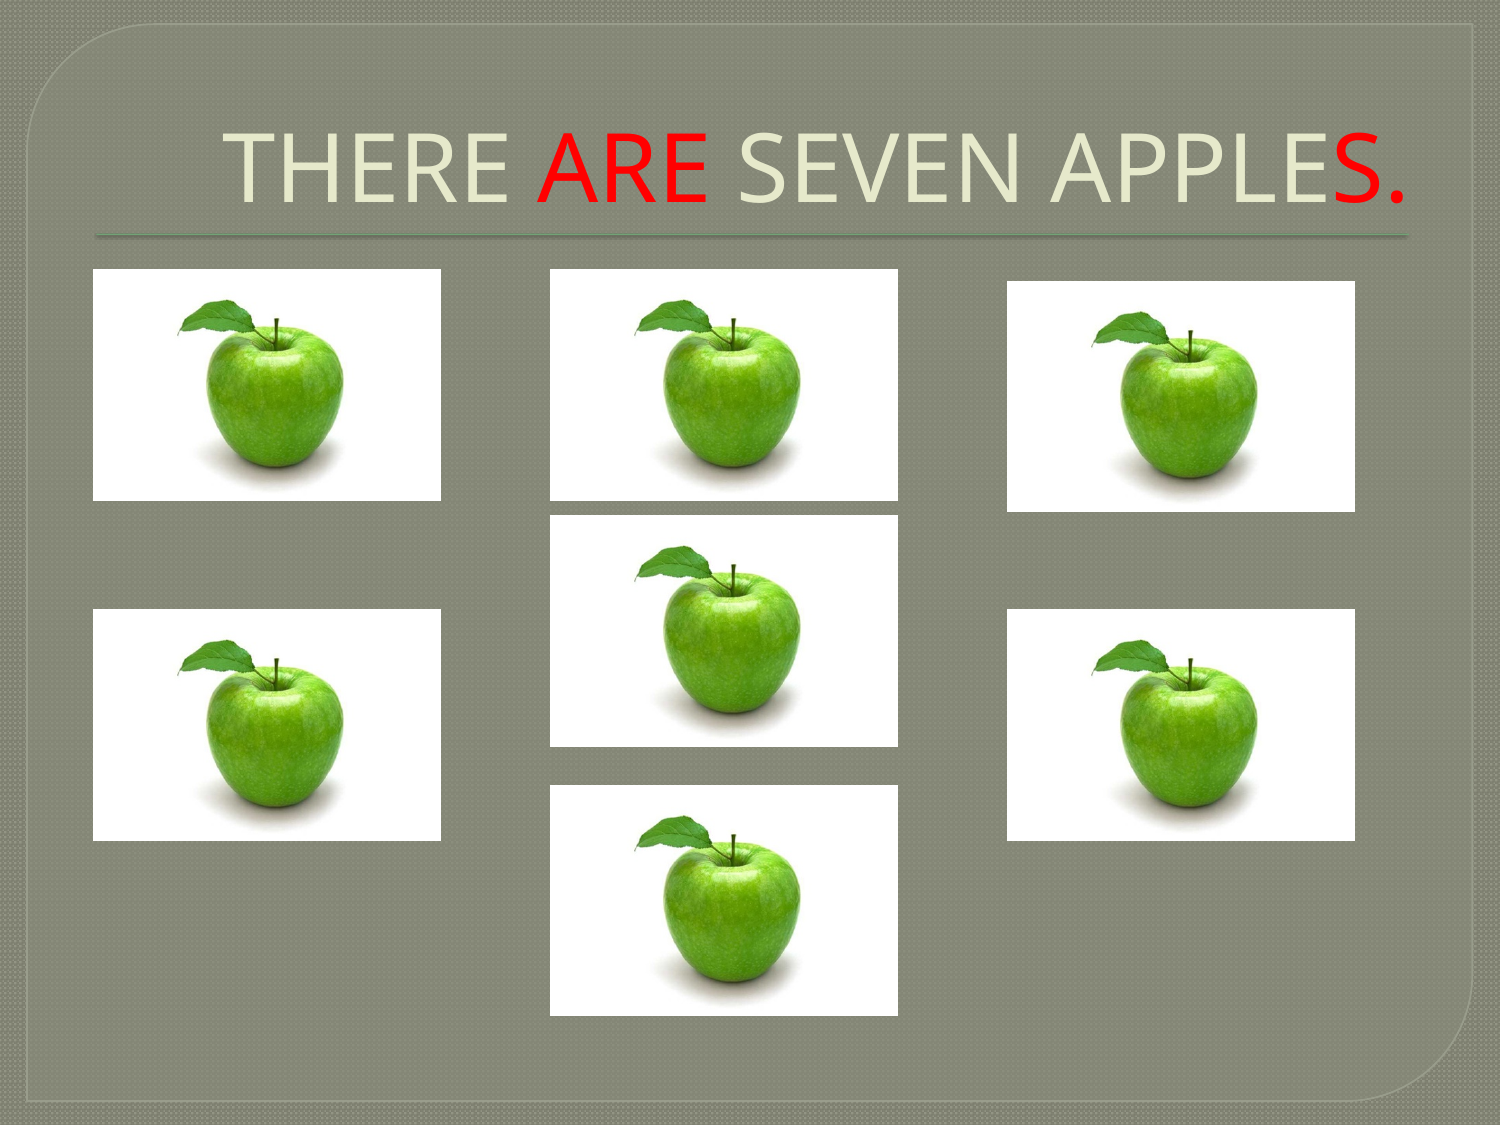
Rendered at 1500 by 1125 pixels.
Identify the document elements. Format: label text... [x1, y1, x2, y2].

picture [550, 515, 898, 747]
picture [550, 269, 898, 501]
title THERE ARE SEVEN APPLES. [75, 41, 1425, 229]
picture [93, 269, 441, 501]
picture [550, 784, 898, 1017]
picture [1007, 609, 1355, 841]
picture [1007, 280, 1355, 513]
picture [93, 609, 441, 841]
